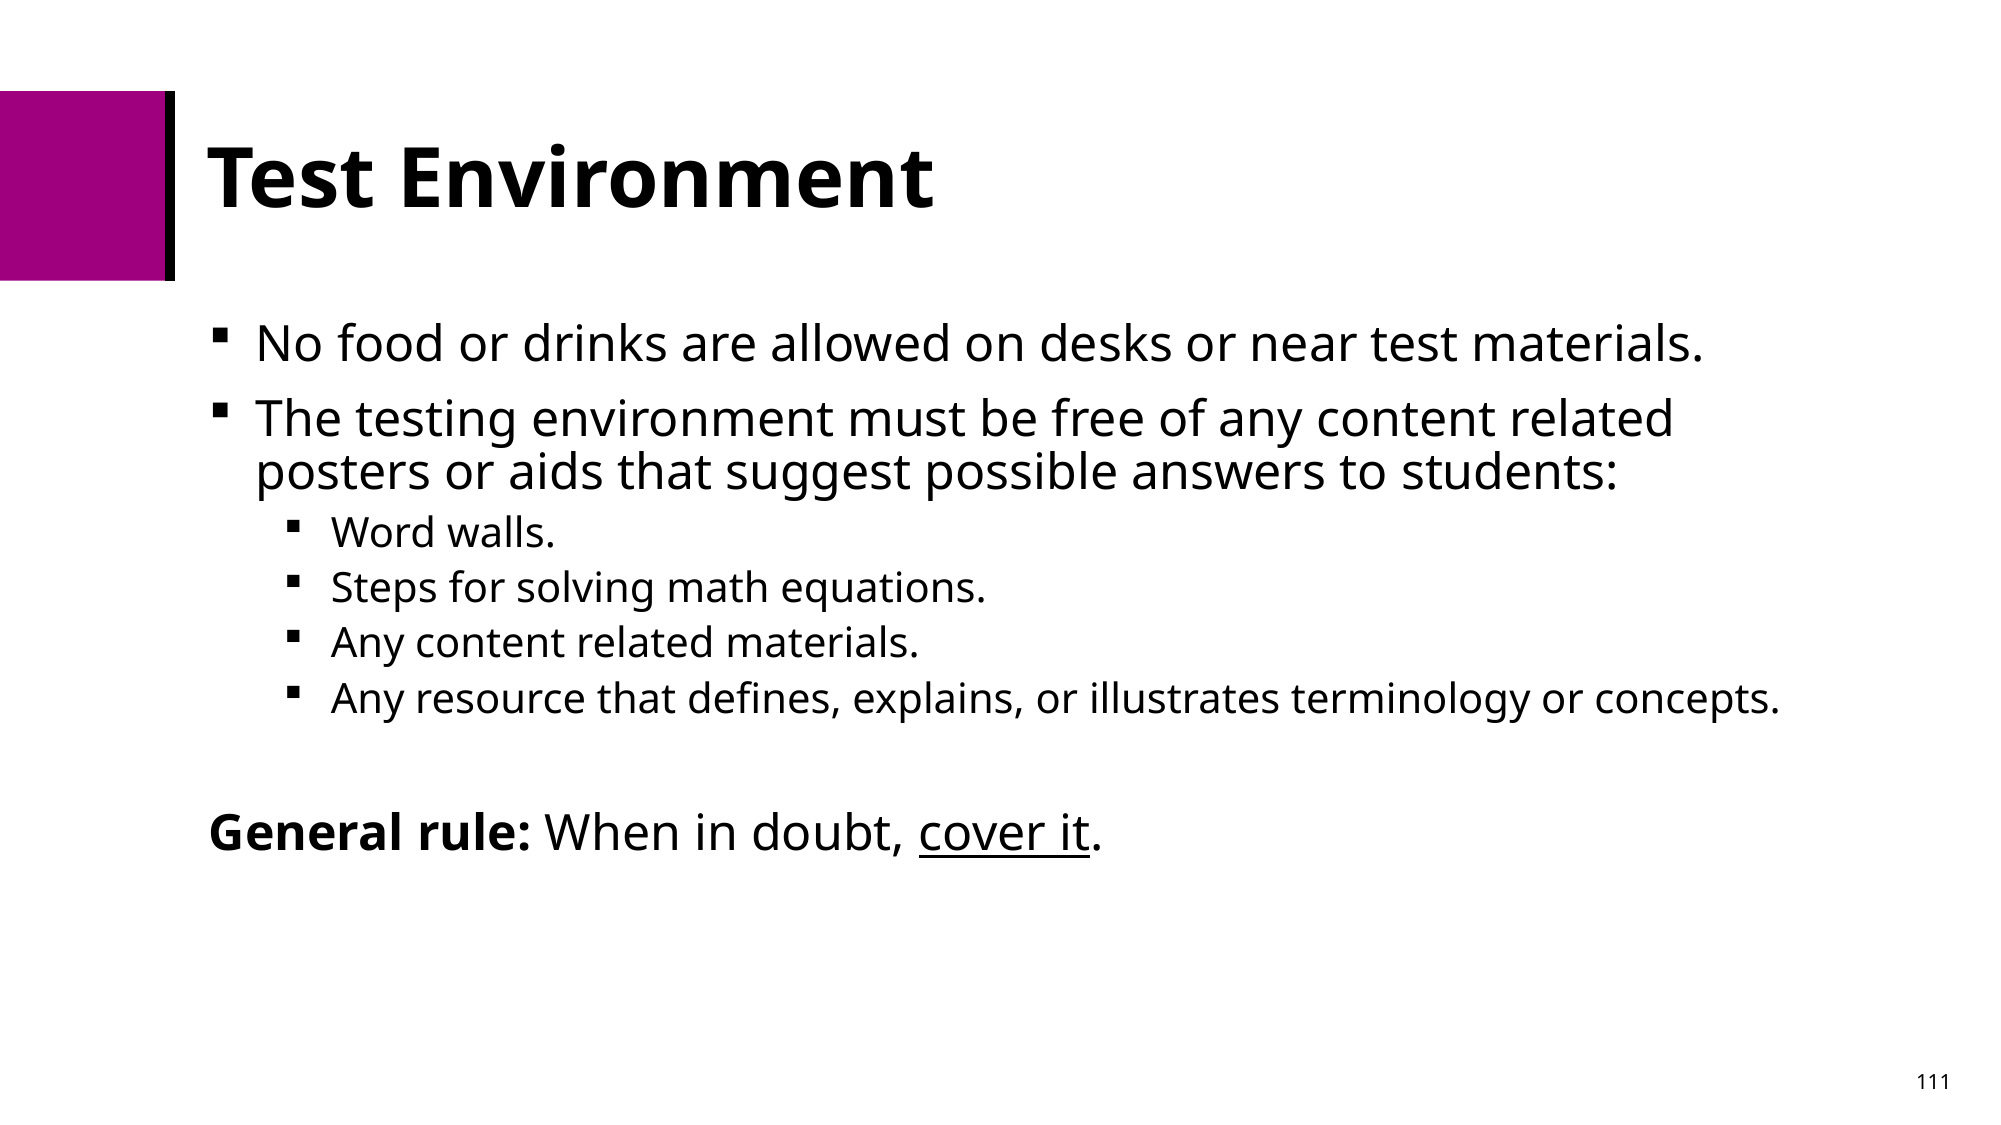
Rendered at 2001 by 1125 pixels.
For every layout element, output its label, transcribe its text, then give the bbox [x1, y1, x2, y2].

list No food or drinks are allowed on desks or near test materials. The testing environment must be free of any content related posters or aids that suggest possible answers to students: Word walls. Steps for solving math equations. Any content related materials. Any resource that defines, explains, or illustrates terminology or concepts. General rule: When in doubt, cover it. [194, 310, 1831, 1045]
title Test Environment [194, 93, 1830, 278]
slide_number 111 [1510, 1064, 1961, 1125]
